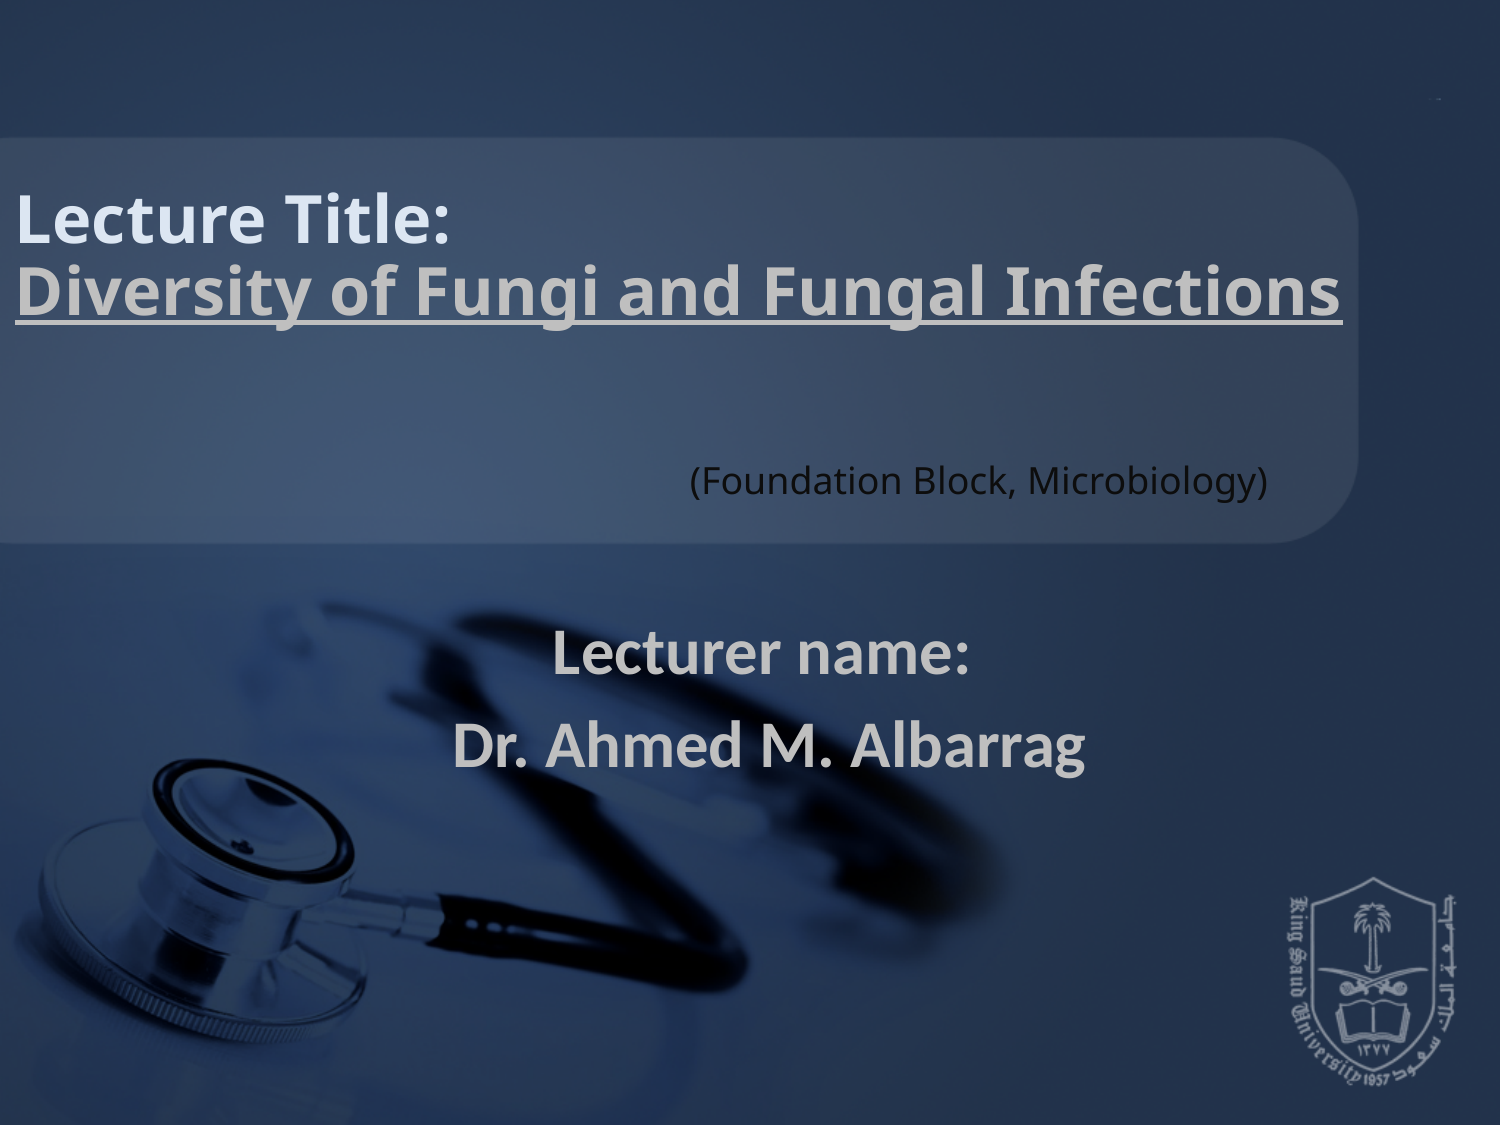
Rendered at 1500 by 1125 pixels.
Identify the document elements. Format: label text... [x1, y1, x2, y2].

picture [0, 0, 1500, 1125]
text_box (Foundation Block, Microbiology) [674, 449, 1350, 510]
text_box Lecture Title: Diversity of Fungi and Fungal Infections [0, 137, 1450, 450]
subtitle Lecturer name: Dr. Ahmed M. Albarrag [174, 599, 1351, 888]
